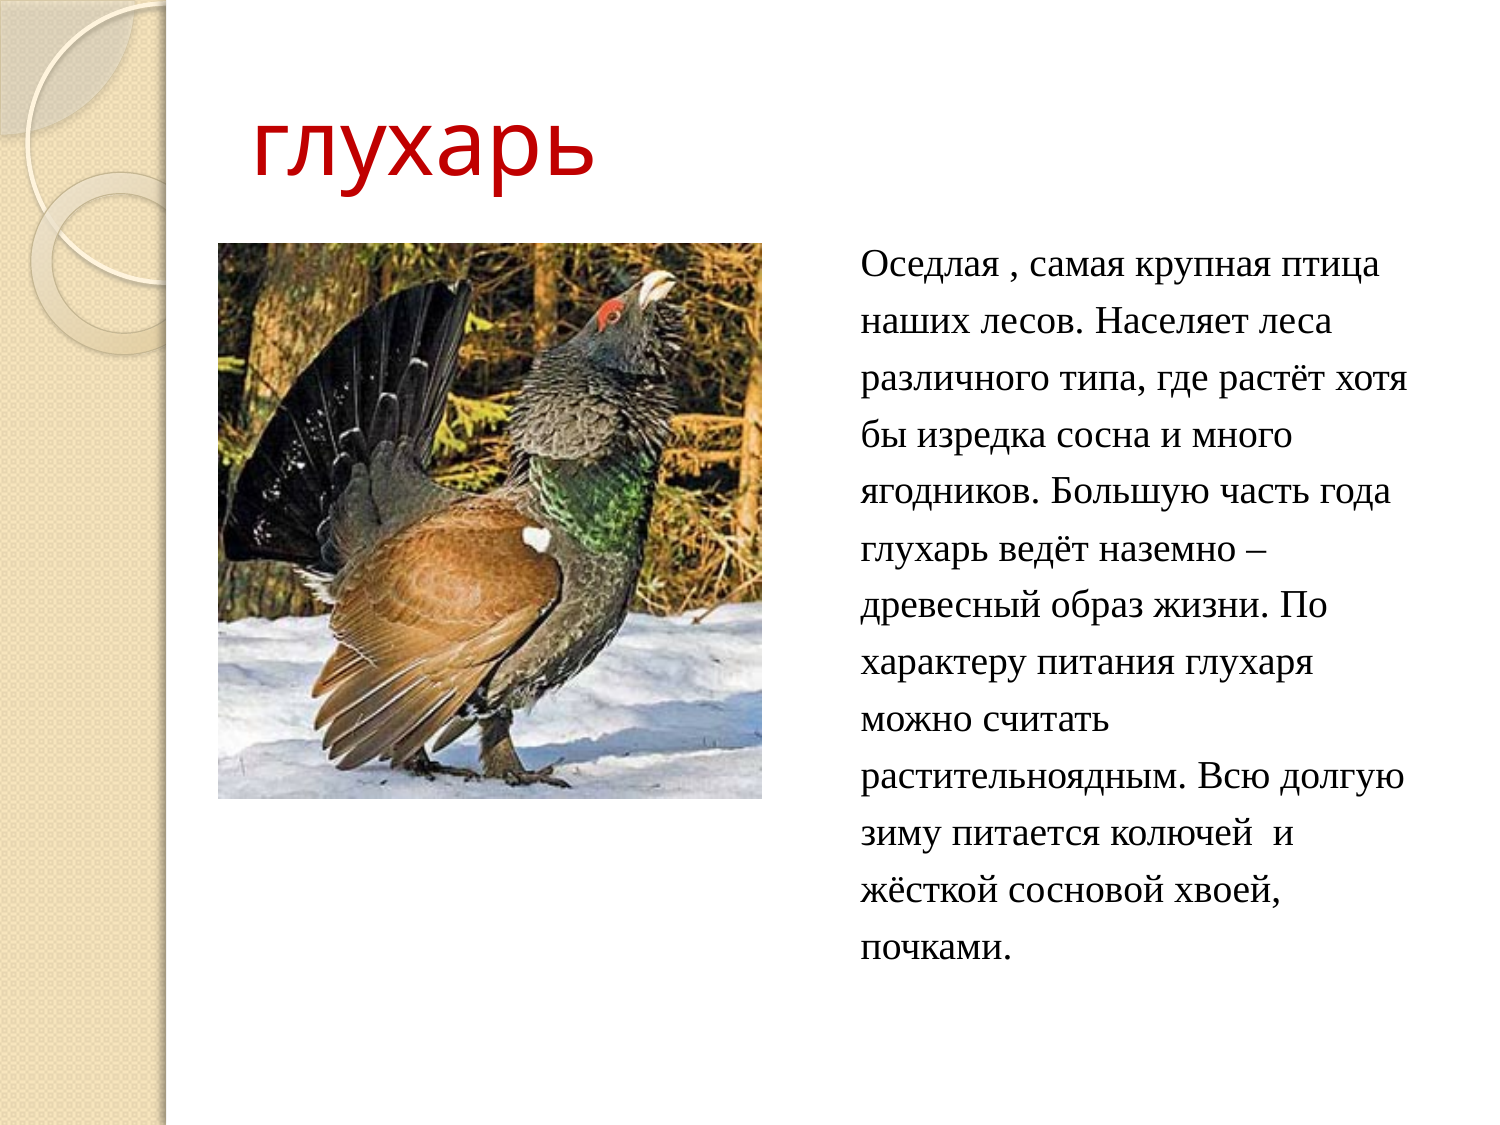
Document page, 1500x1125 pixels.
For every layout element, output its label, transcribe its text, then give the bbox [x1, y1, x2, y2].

list Оседлая , самая крупная птица наших лесов. Населяет леса различного типа, где растёт хотя бы изредка сосна и много ягодников. Большую часть года глухарь ведёт наземно – древесный образ жизни. По характеру питания глухаря можно считать растительноядным. Всю долгую зиму питается колючей и жёсткой сосновой хвоей, почками. [832, 219, 1433, 985]
title глухарь [235, 45, 1466, 233]
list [218, 243, 763, 799]
